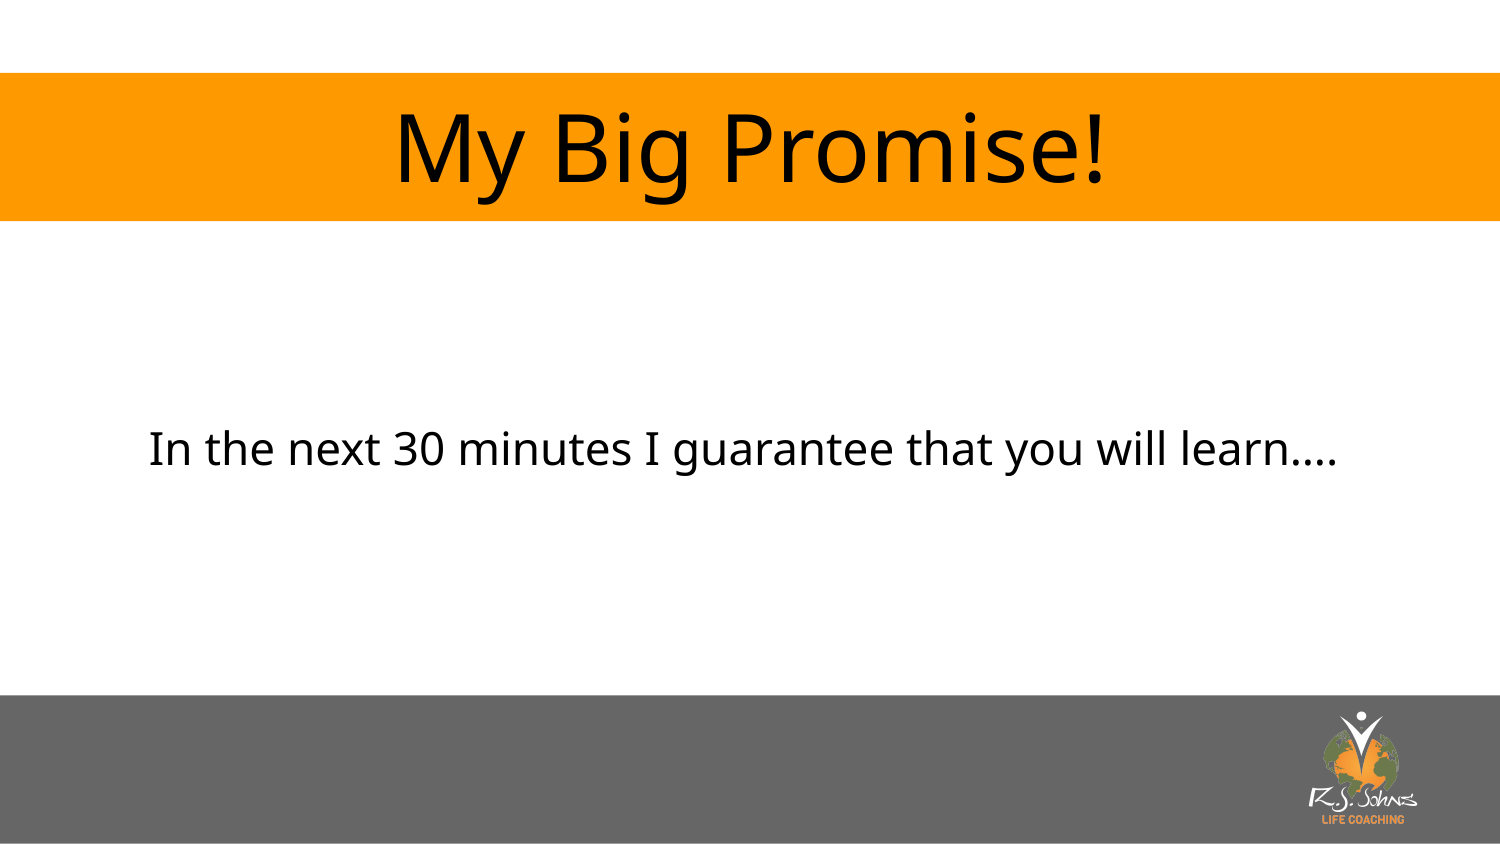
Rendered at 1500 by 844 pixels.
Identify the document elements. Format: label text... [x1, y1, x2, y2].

list In the next 30 minutes I guarantee that you will learn…. [51, 249, 1449, 750]
picture [1291, 750, 1435, 842]
title My Big Promise! [51, 72, 1449, 189]
